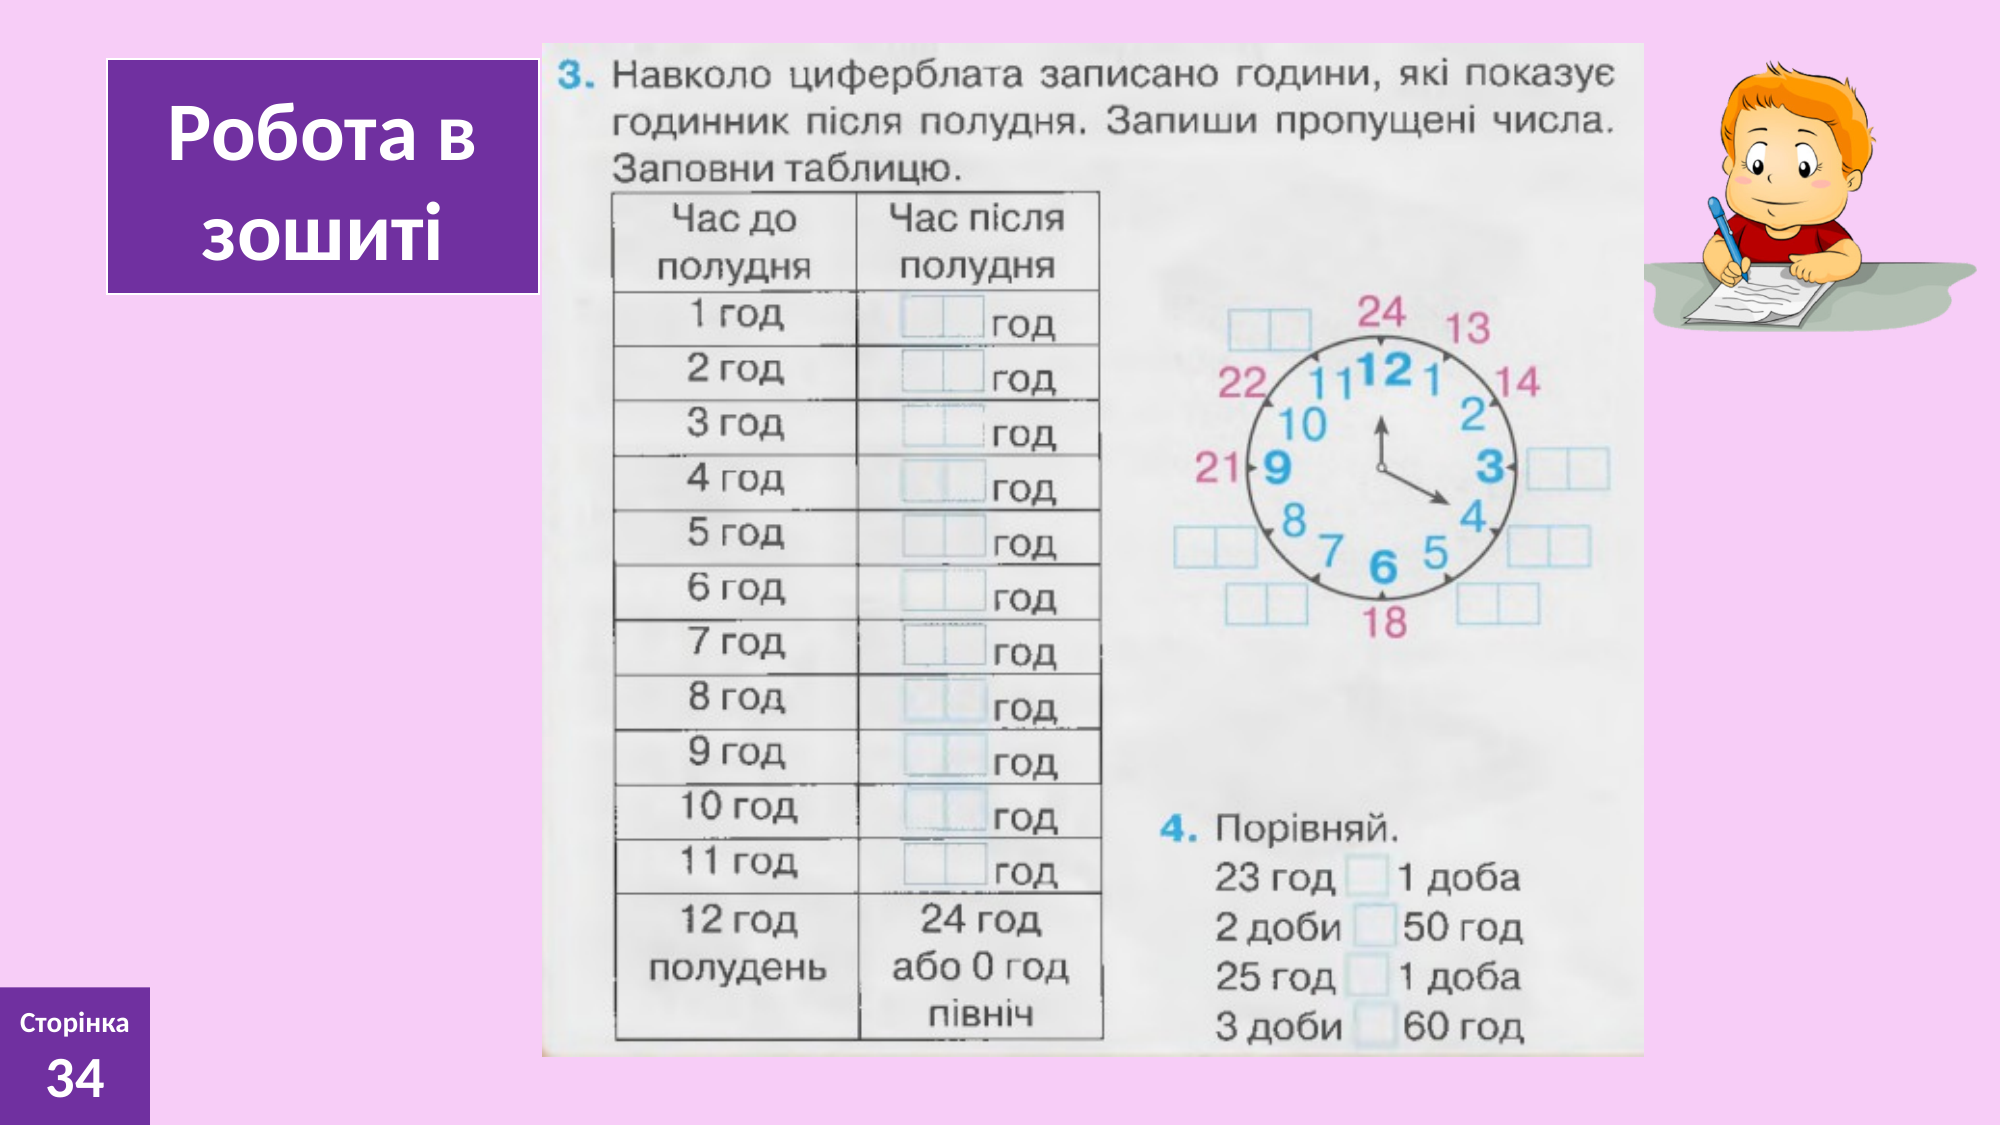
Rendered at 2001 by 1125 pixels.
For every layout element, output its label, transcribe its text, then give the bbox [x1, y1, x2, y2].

text_box Сторінка 34 [0, 986, 151, 1125]
picture [542, 43, 1977, 1057]
text_box Робота в зошиті [106, 58, 540, 295]
